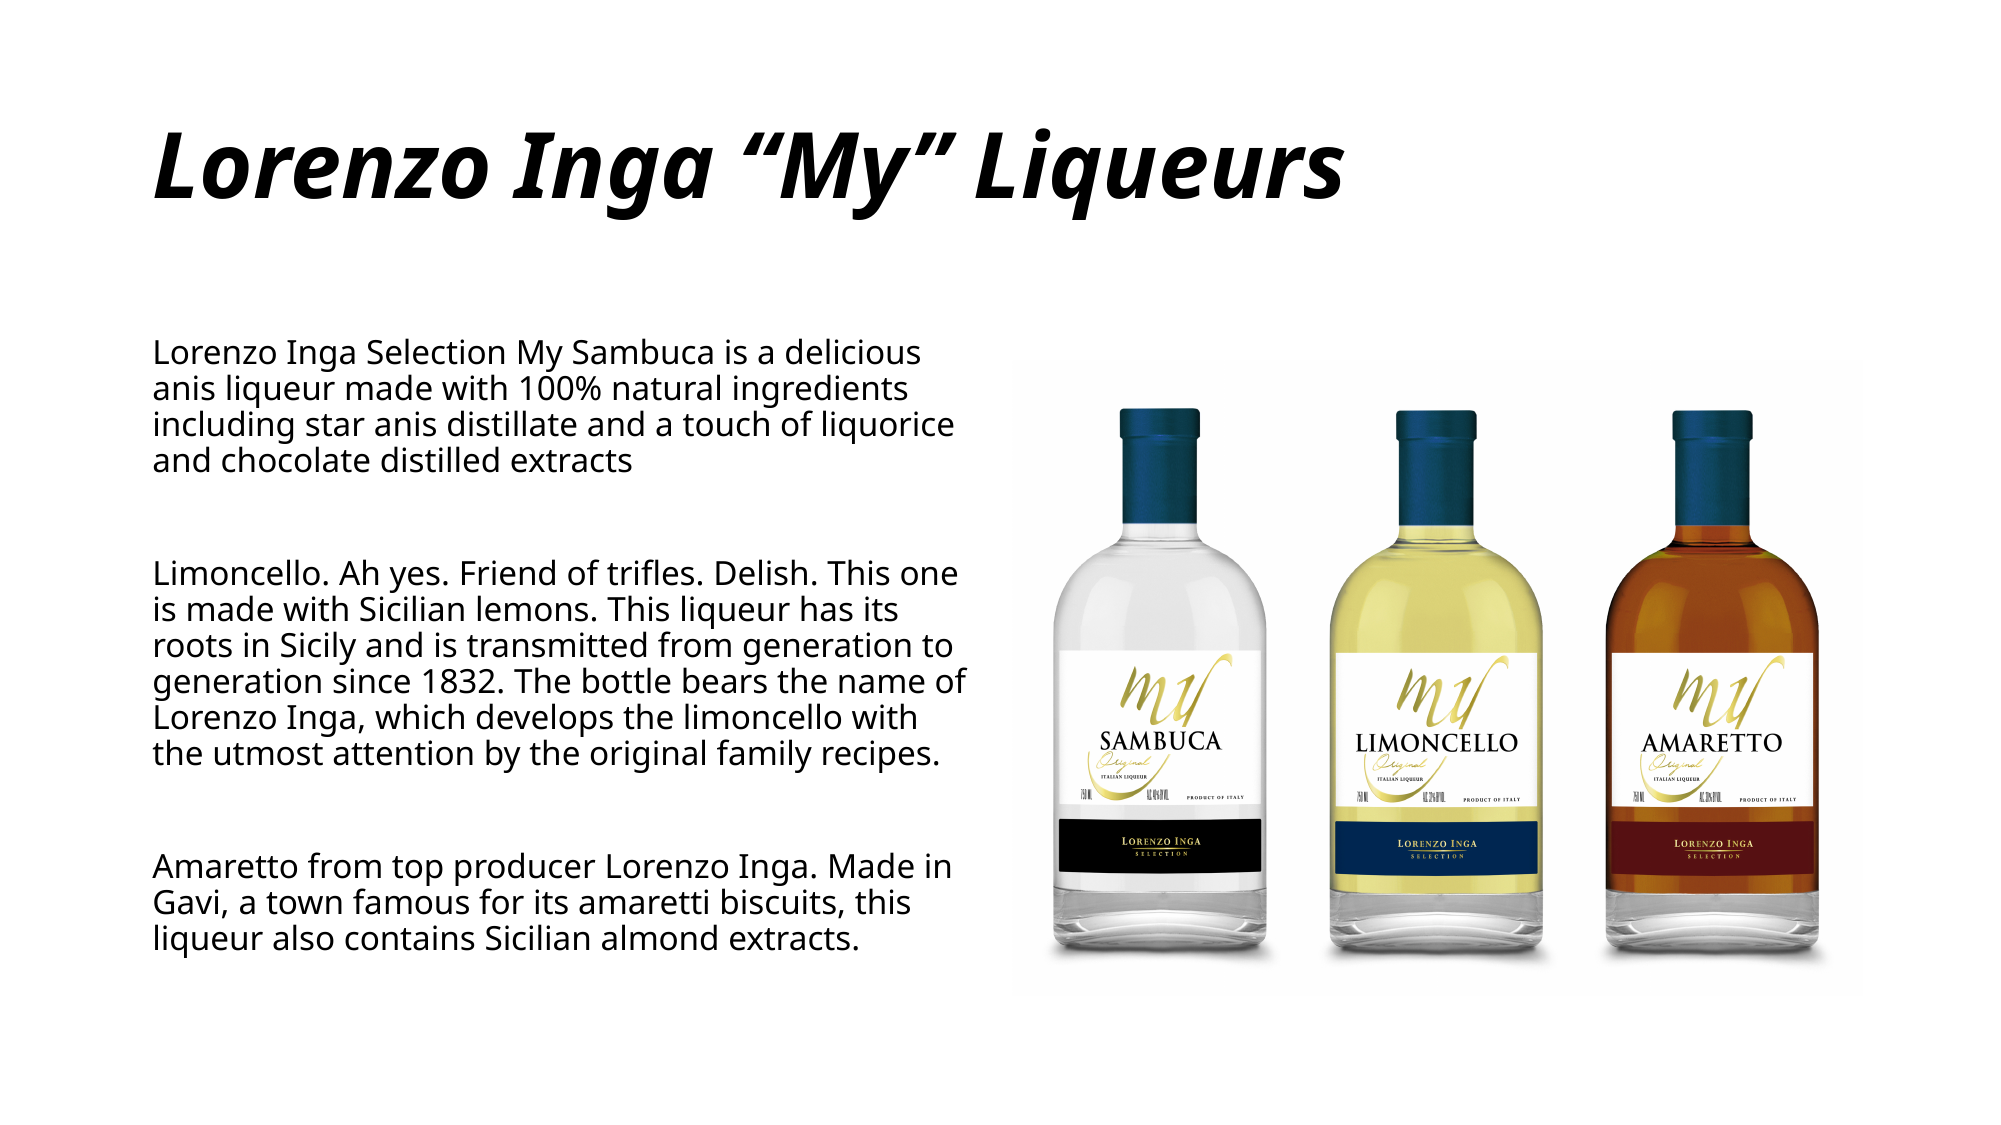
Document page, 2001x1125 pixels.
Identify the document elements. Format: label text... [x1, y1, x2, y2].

title Lorenzo Inga “My” Liqueurs [137, 59, 1863, 278]
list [1012, 360, 1863, 996]
list Lorenzo Inga Selection My Sambuca is a delicious anis liqueur made with 100% natural ingredients including star anis distillate and a touch of liquorice and chocolate distilled extracts Limoncello. Ah yes. Friend of trifles. Delish. This one is made with Sicilian lemons. This liqueur has its roots in Sicily and is transmitted from generation to generation since 1832. The bottle bears the name of Lorenzo Inga, which develops the limoncello with the utmost attention by the original family recipes. Amaretto from top producer Lorenzo Inga. Made in Gavi, a town famous for its amaretti biscuits, this liqueur also contains Sicilian almond extracts. [137, 262, 988, 1050]
